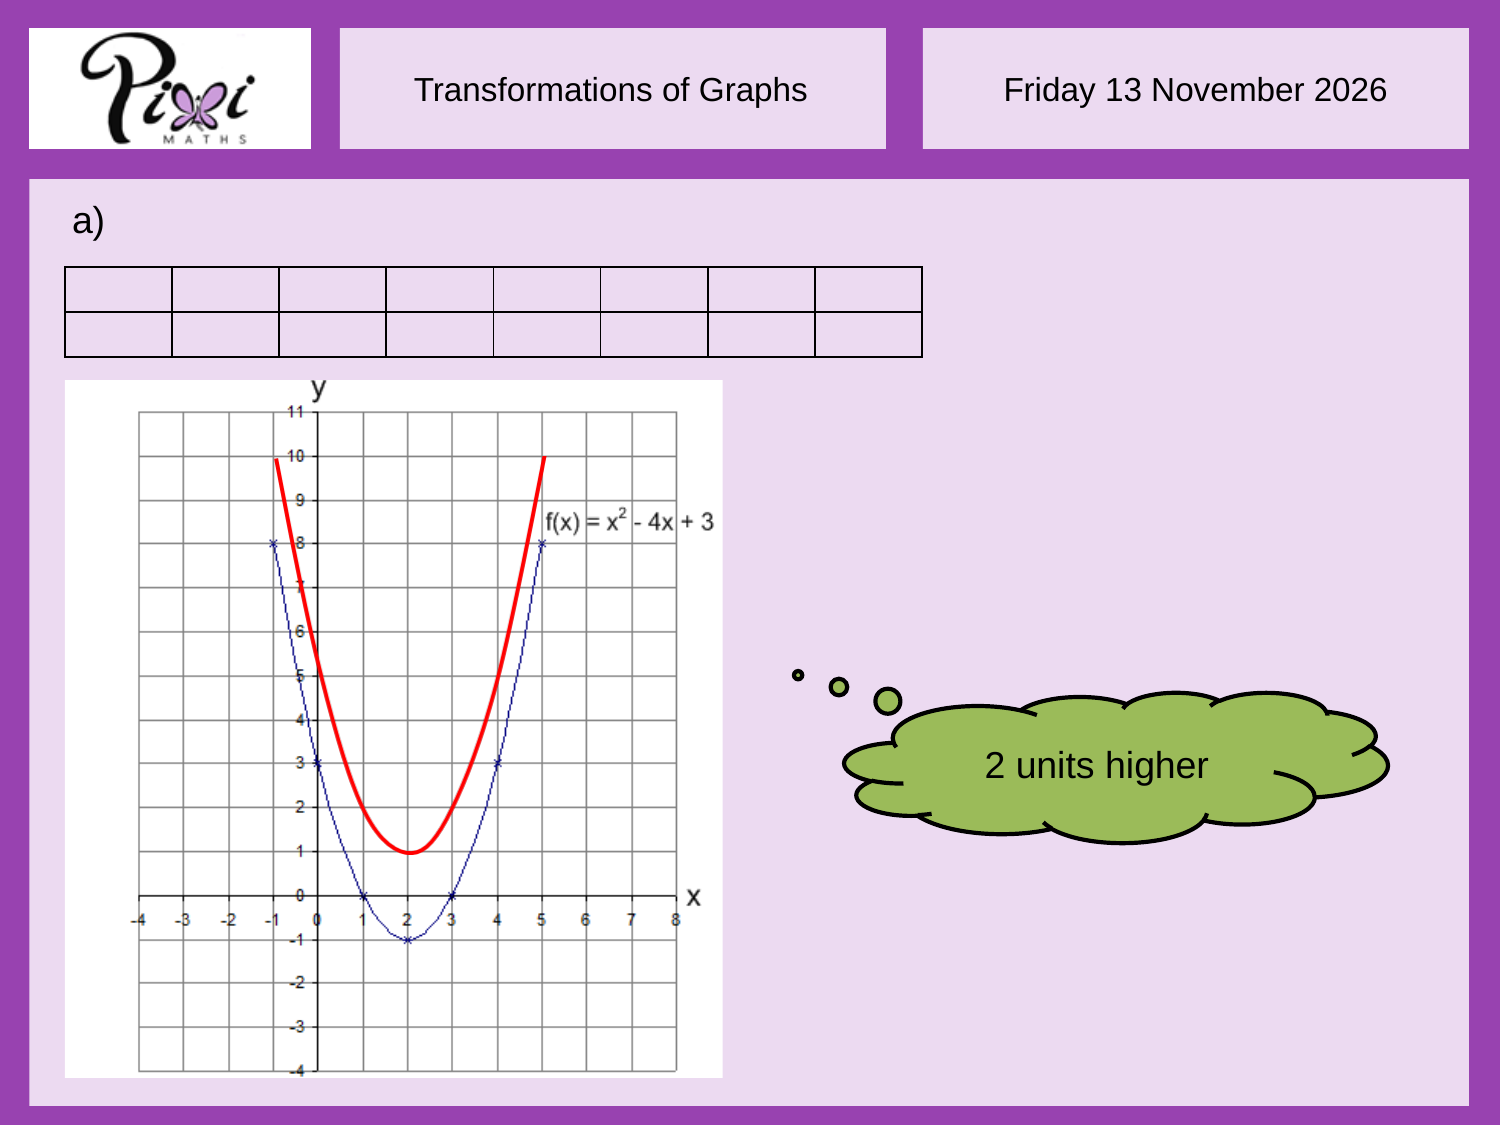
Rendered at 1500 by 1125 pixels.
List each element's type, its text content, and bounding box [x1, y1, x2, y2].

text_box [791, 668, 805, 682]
text_box 2 units higher [841, 690, 1391, 846]
text_box 2 units higher [873, 686, 903, 716]
text_box 2 units higher [828, 676, 850, 698]
picture [0, 0, 1500, 1125]
